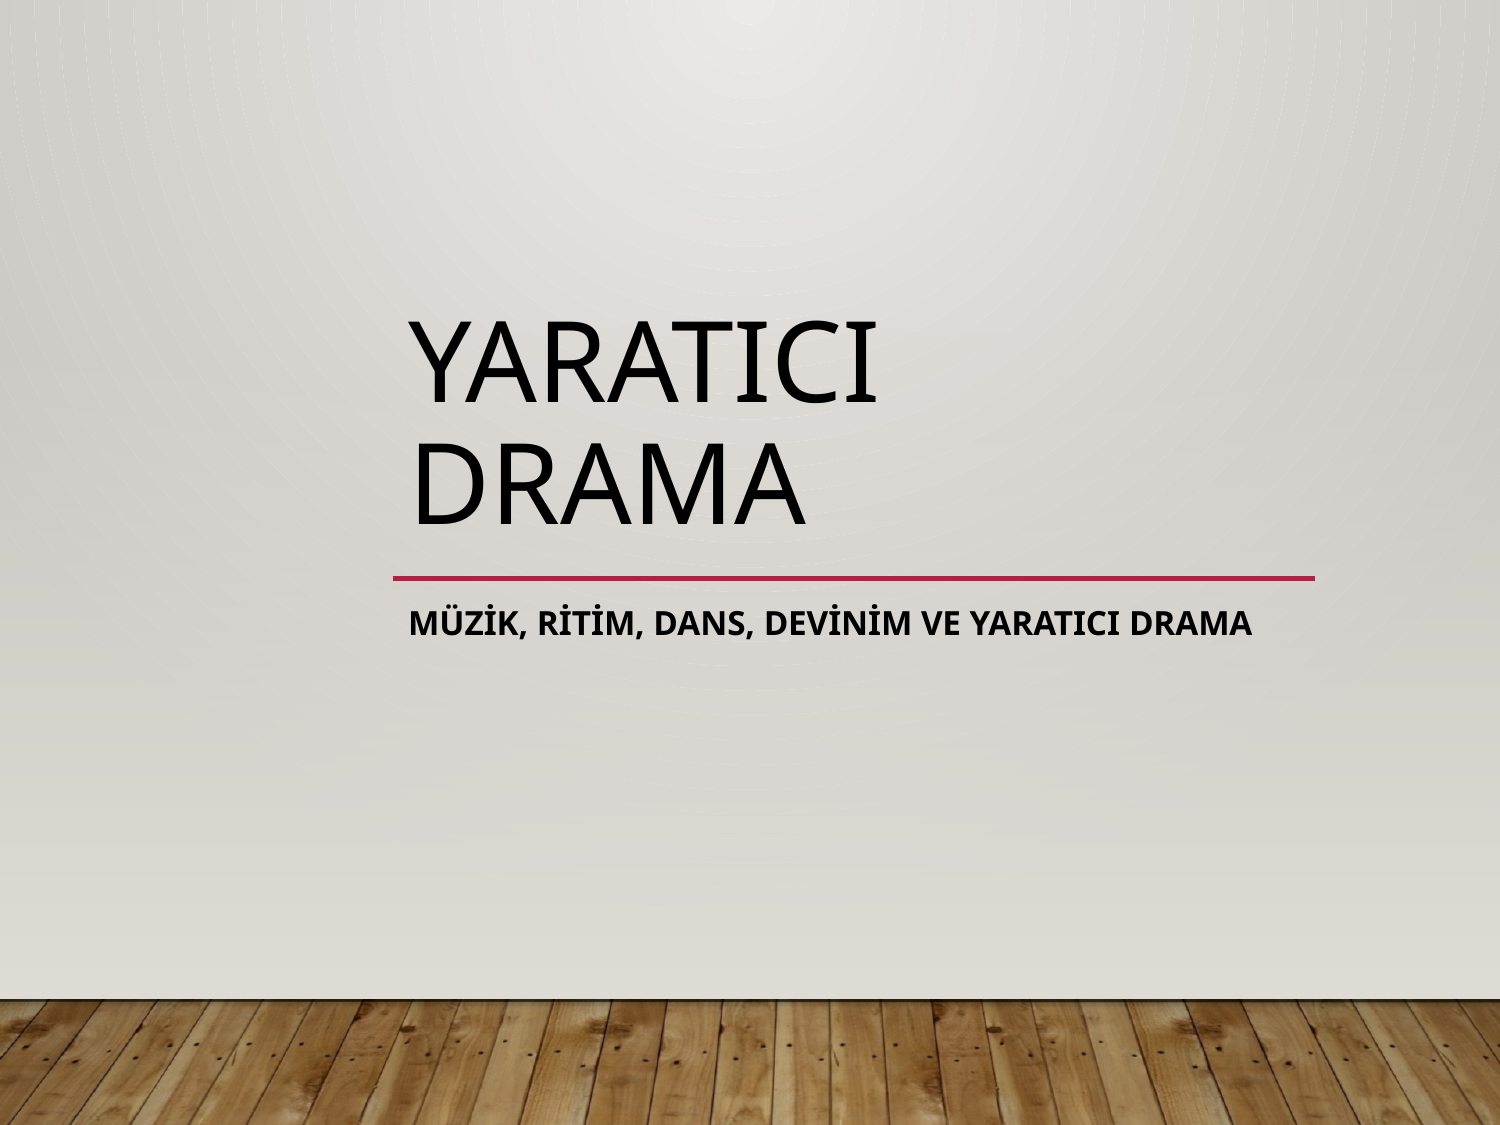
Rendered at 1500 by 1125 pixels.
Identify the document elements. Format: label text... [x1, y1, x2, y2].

subtitle Müzik, Ritim, Dans, Devinim ve Yaratıcı Drama [393, 579, 1315, 740]
picture [0, 999, 1500, 1125]
title YARATICI DRAMA [393, 131, 1315, 549]
